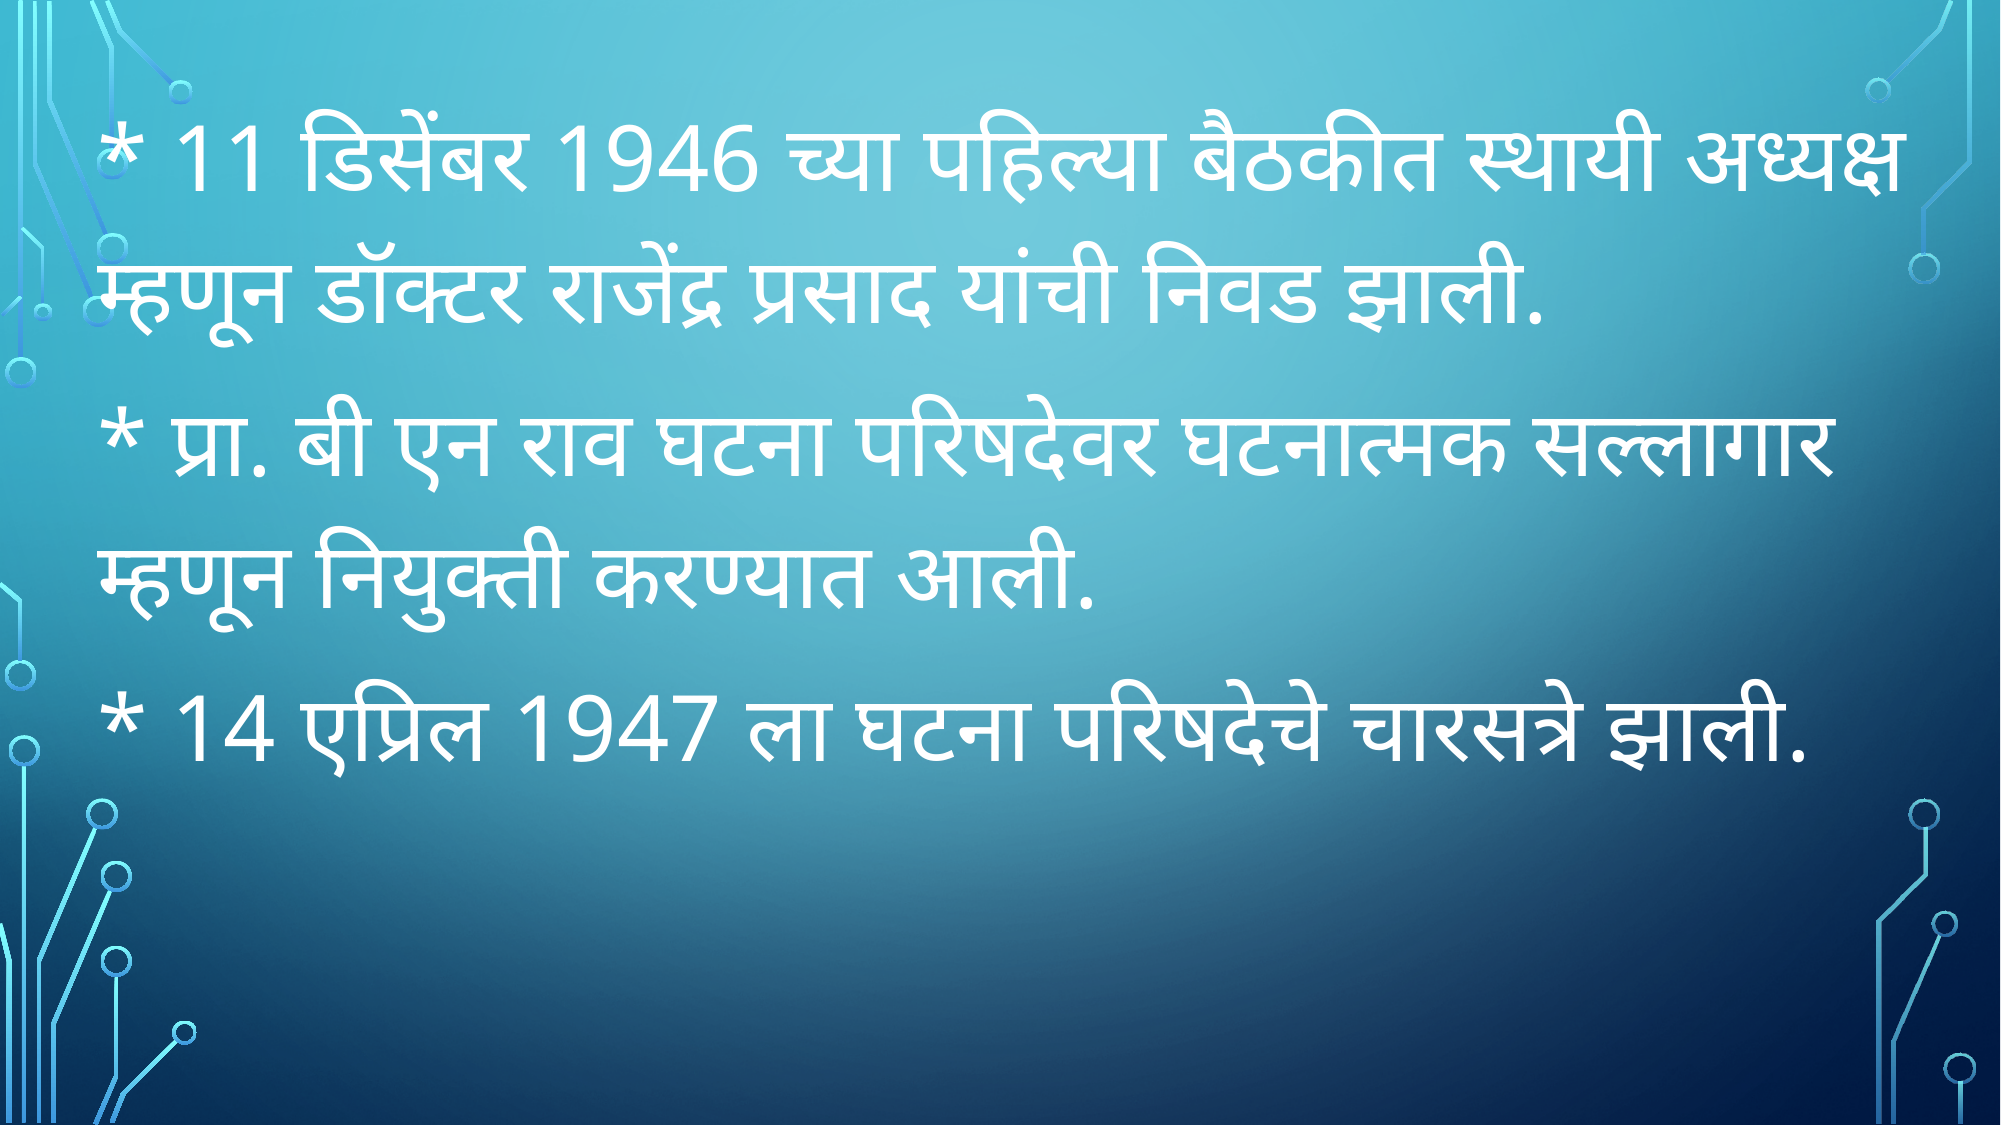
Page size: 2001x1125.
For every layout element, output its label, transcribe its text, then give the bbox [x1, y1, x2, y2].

list * 11 डिसेंबर 1946 च्या पहिल्या बैठकीत स्थायी अध्यक्ष म्हणून डॉक्टर राजेंद्र प्रसाद यांची निवड झाली. * प्रा. बी एन राव घटना परिषदेवर घटनात्मक सल्लागार म्हणून नियुक्ती करण्यात आली. * 14 एप्रिल 1947 ला घटना परिषदेचे चारसत्रे झाली. [82, 70, 1934, 1061]
